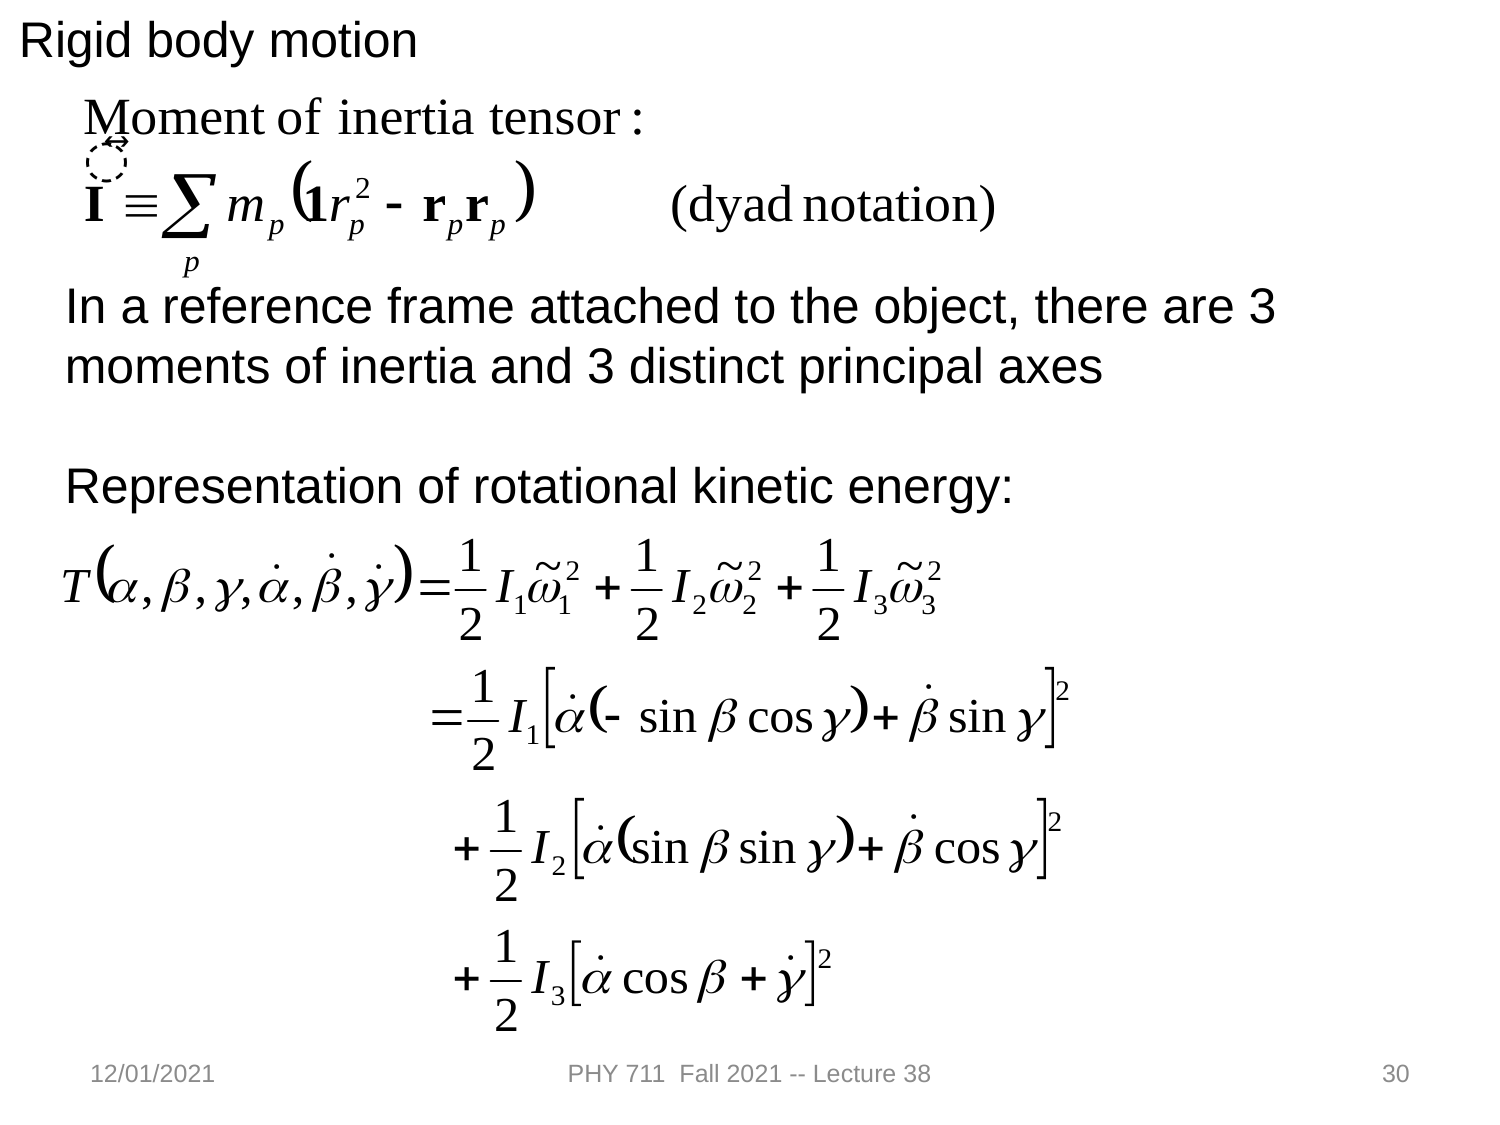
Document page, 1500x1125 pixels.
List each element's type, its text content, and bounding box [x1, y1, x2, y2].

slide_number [75, 1052, 425, 1103]
slide_number 30 [1074, 1042, 1425, 1103]
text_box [74, 87, 1008, 289]
text_box In a reference frame attached to the object, there are 3 moments of inertia and 3 distinct principal axes Representation of rotational kinetic energy: [49, 265, 1313, 521]
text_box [55, 523, 1083, 1043]
text_box Rigid body motion [4, 0, 1180, 75]
footer PHY 711 Fall 2021 -- Lecture 38 [512, 1052, 988, 1103]
